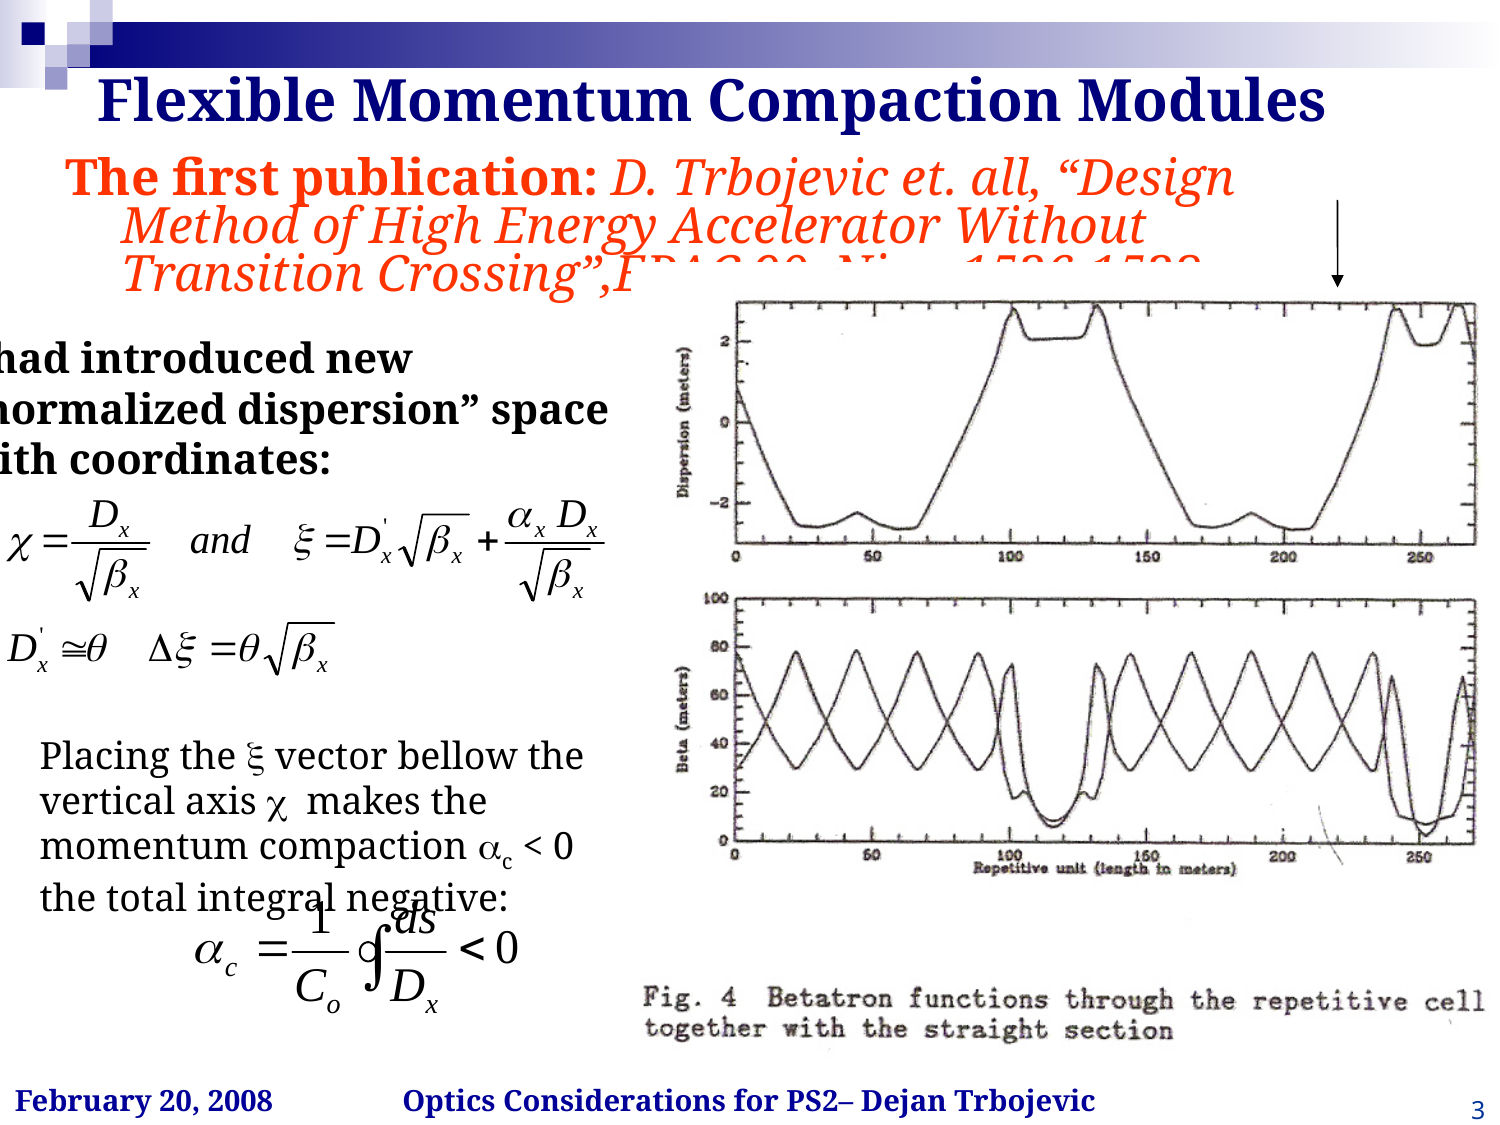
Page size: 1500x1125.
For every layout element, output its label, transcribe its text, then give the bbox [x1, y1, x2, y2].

picture [630, 262, 1500, 1062]
title Flexible Momentum Compaction Modules [82, 49, 1500, 146]
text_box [187, 887, 526, 1025]
text_box I had introduced new “normalized dispersion” space with coordinates: [0, 324, 625, 490]
text_box Placing the x vector bellow the vertical axis c makes the momentum compaction ac < 0 the total integral negative: [24, 724, 615, 926]
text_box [0, 487, 613, 685]
list The first publication: D. Trbojevic et. all, “Design Method of High Energy Accelerator Without Transition Crossing”,EPAC 90, Nice, 1536-1538. [49, 149, 1401, 313]
